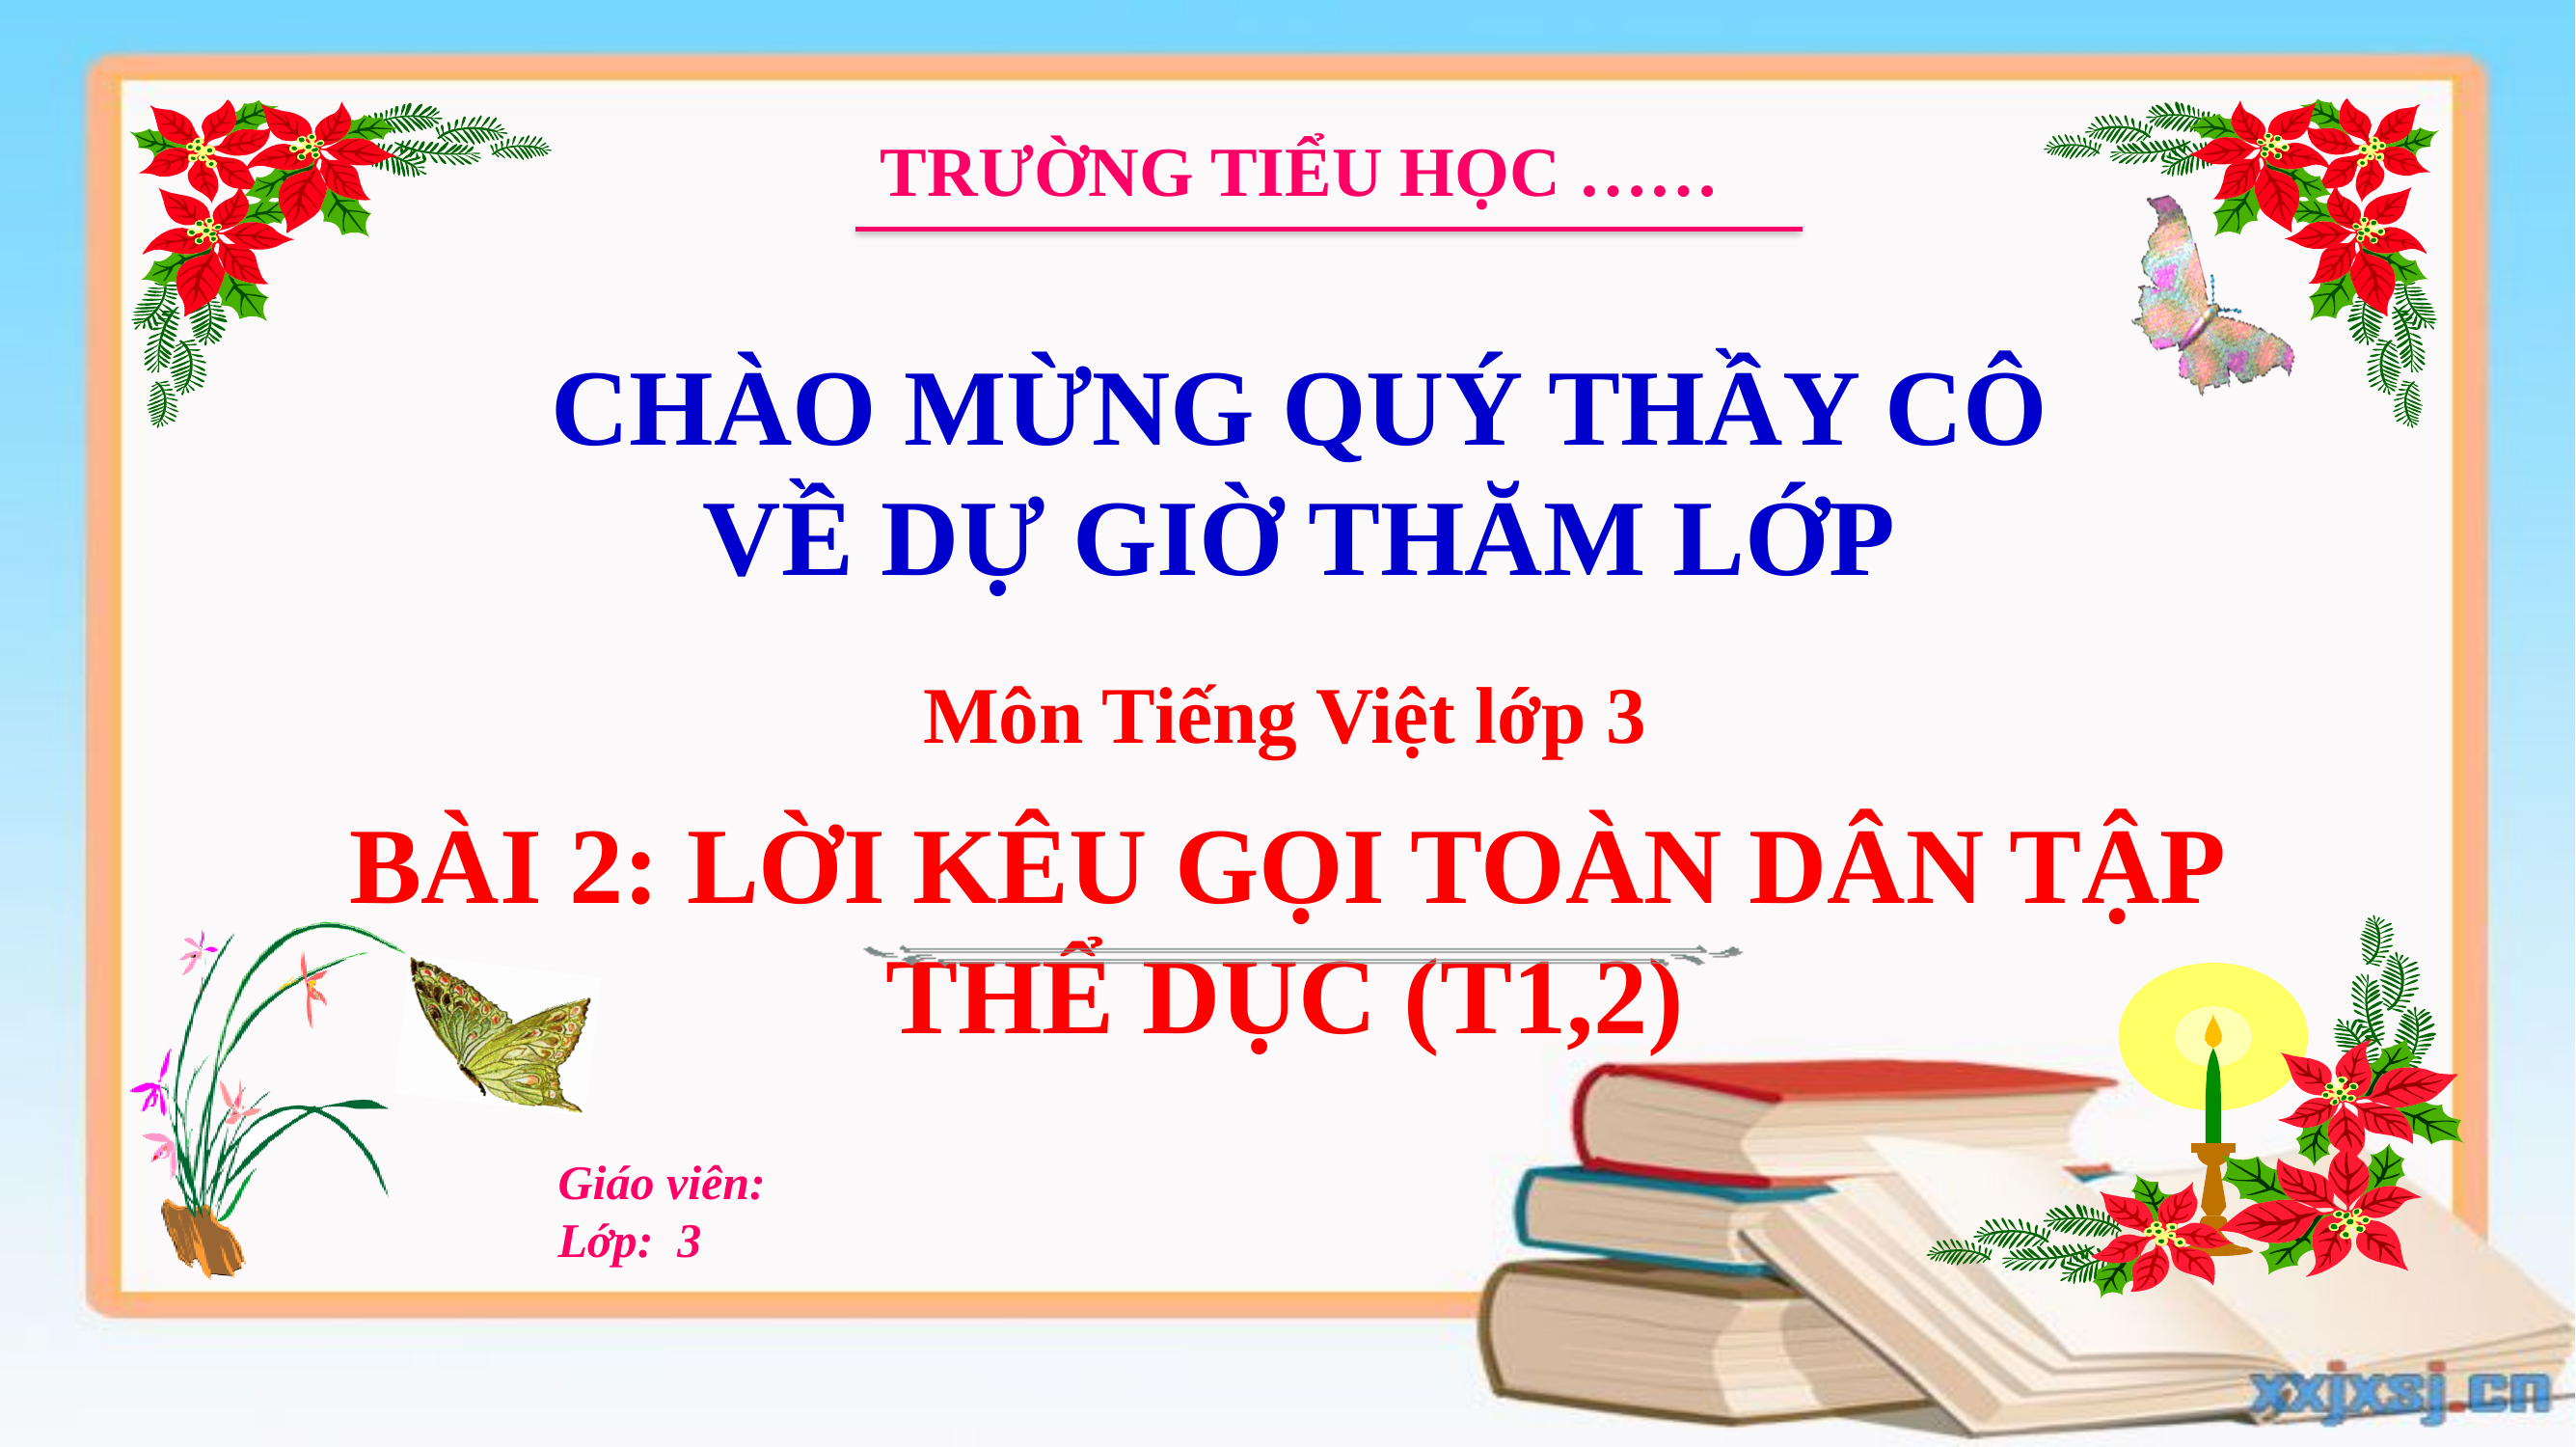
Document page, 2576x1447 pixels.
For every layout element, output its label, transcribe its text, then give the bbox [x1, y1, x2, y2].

text_box CHÀO MỪNG QUÝ THẦY CÔ VỀ DỰ GIỜ THĂM LỚP [392, 325, 2208, 610]
text_box TRƯỜNG TIỂU HỌC …… [510, 114, 2071, 222]
text_box Môn Tiếng Việt lớp 3 BÀI 2: LỜI KÊU GỌI TOÀN DÂN TẬP THỂ DỤC (T1,2) [227, 650, 2345, 1067]
picture [0, 0, 2576, 1447]
text_box Giáo viên: Lớp: 3 [534, 1139, 1480, 1278]
